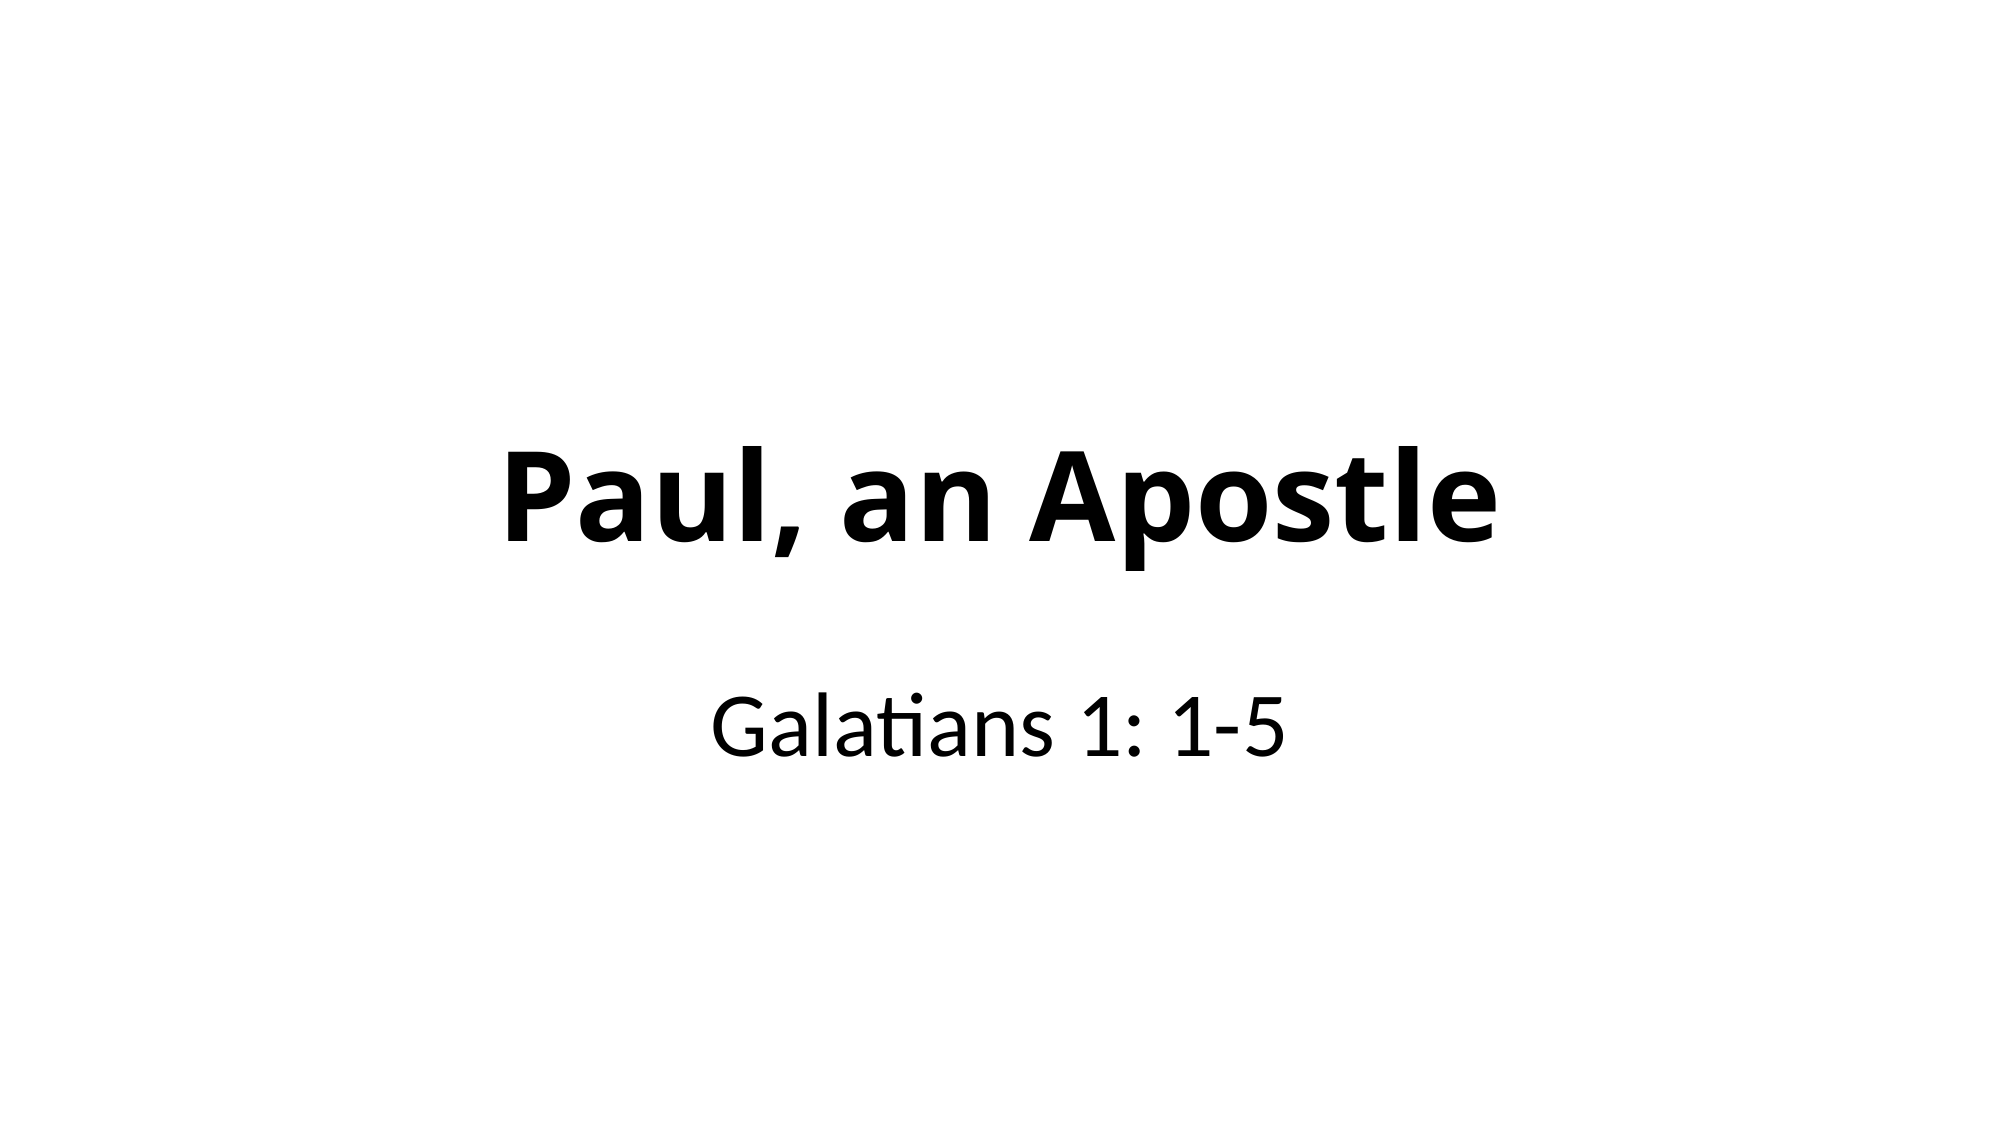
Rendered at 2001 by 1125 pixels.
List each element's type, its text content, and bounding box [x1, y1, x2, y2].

subtitle Galatians 1: 1-5 [249, 590, 1750, 863]
title Paul, an Apostle [249, 184, 1750, 576]
